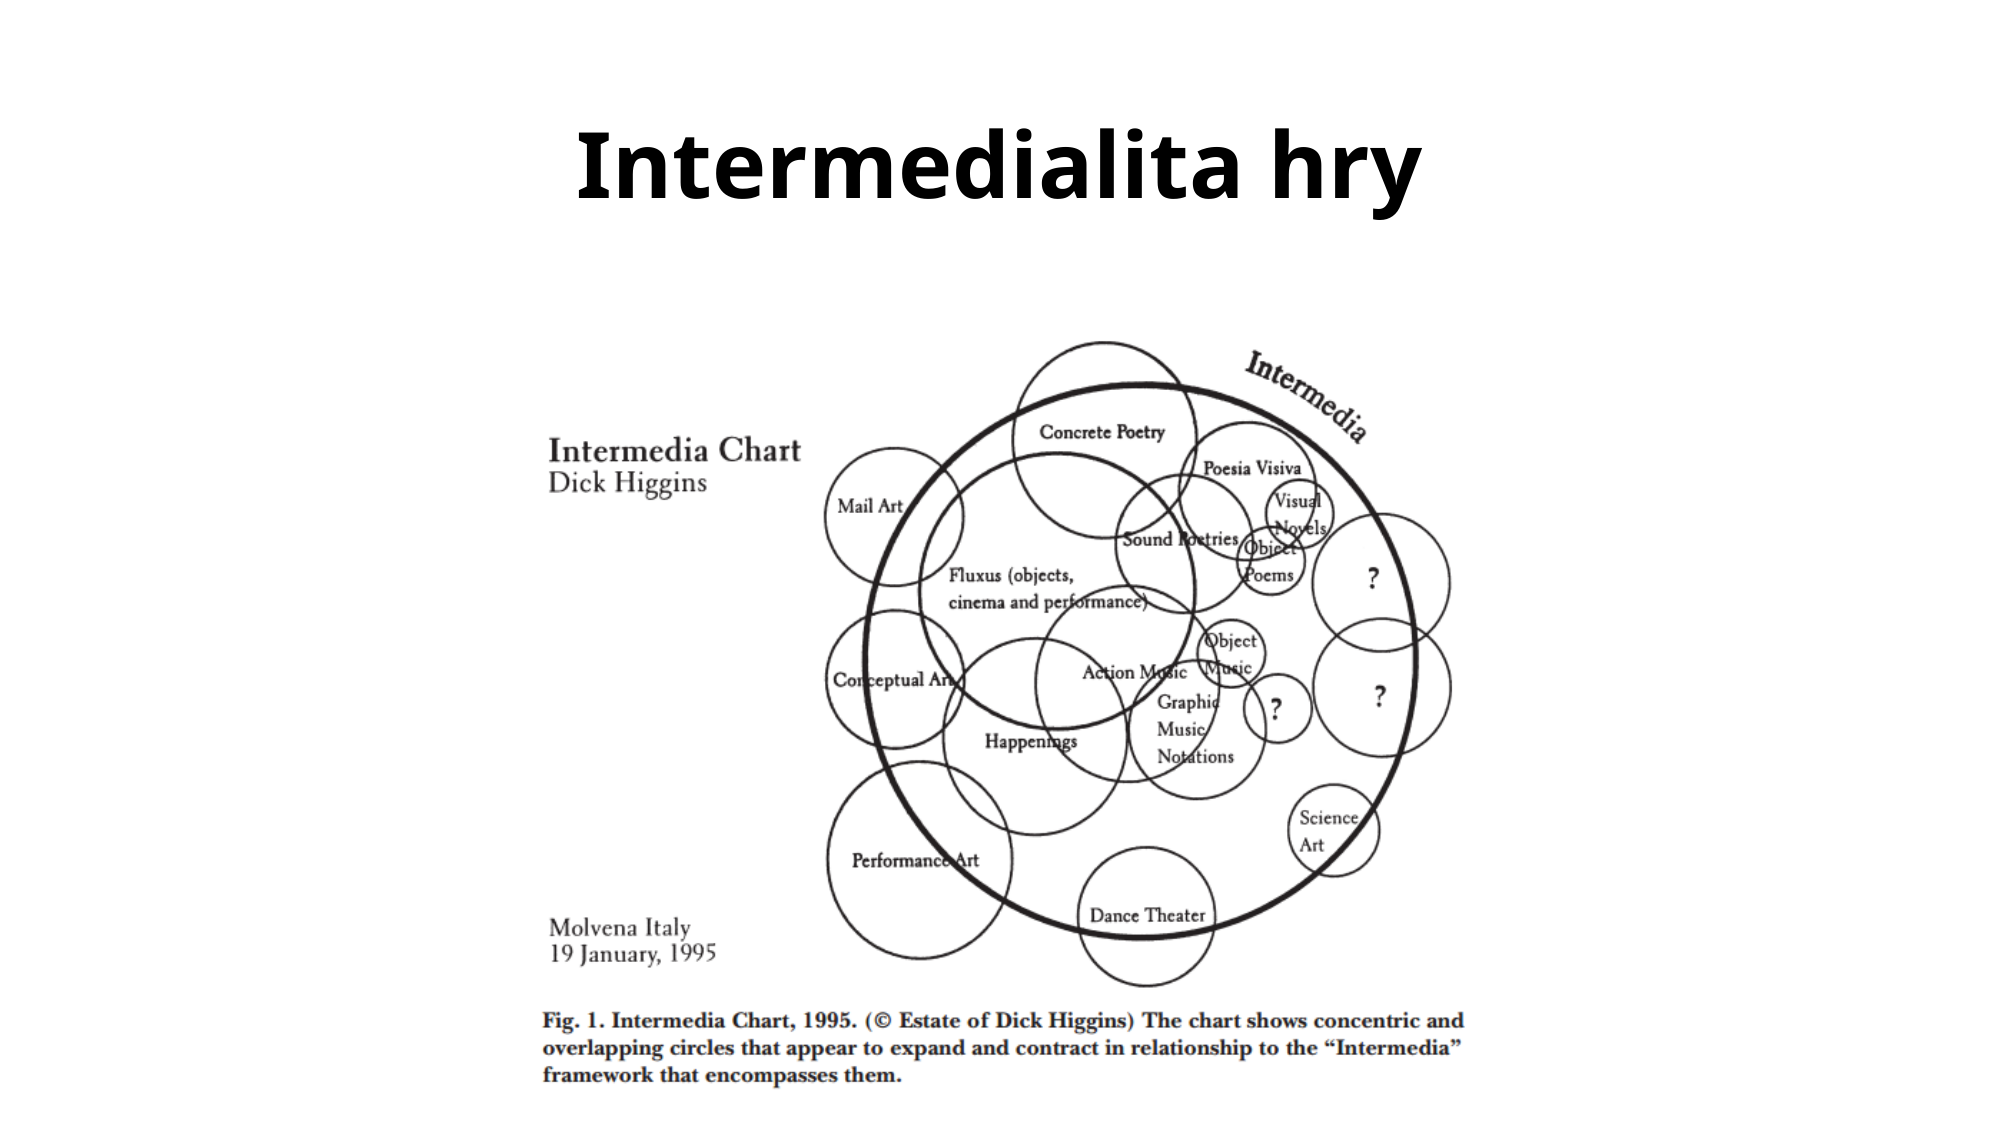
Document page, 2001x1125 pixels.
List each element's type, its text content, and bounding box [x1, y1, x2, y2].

title Intermedialita hry [137, 59, 1863, 278]
picture [515, 247, 1485, 1125]
